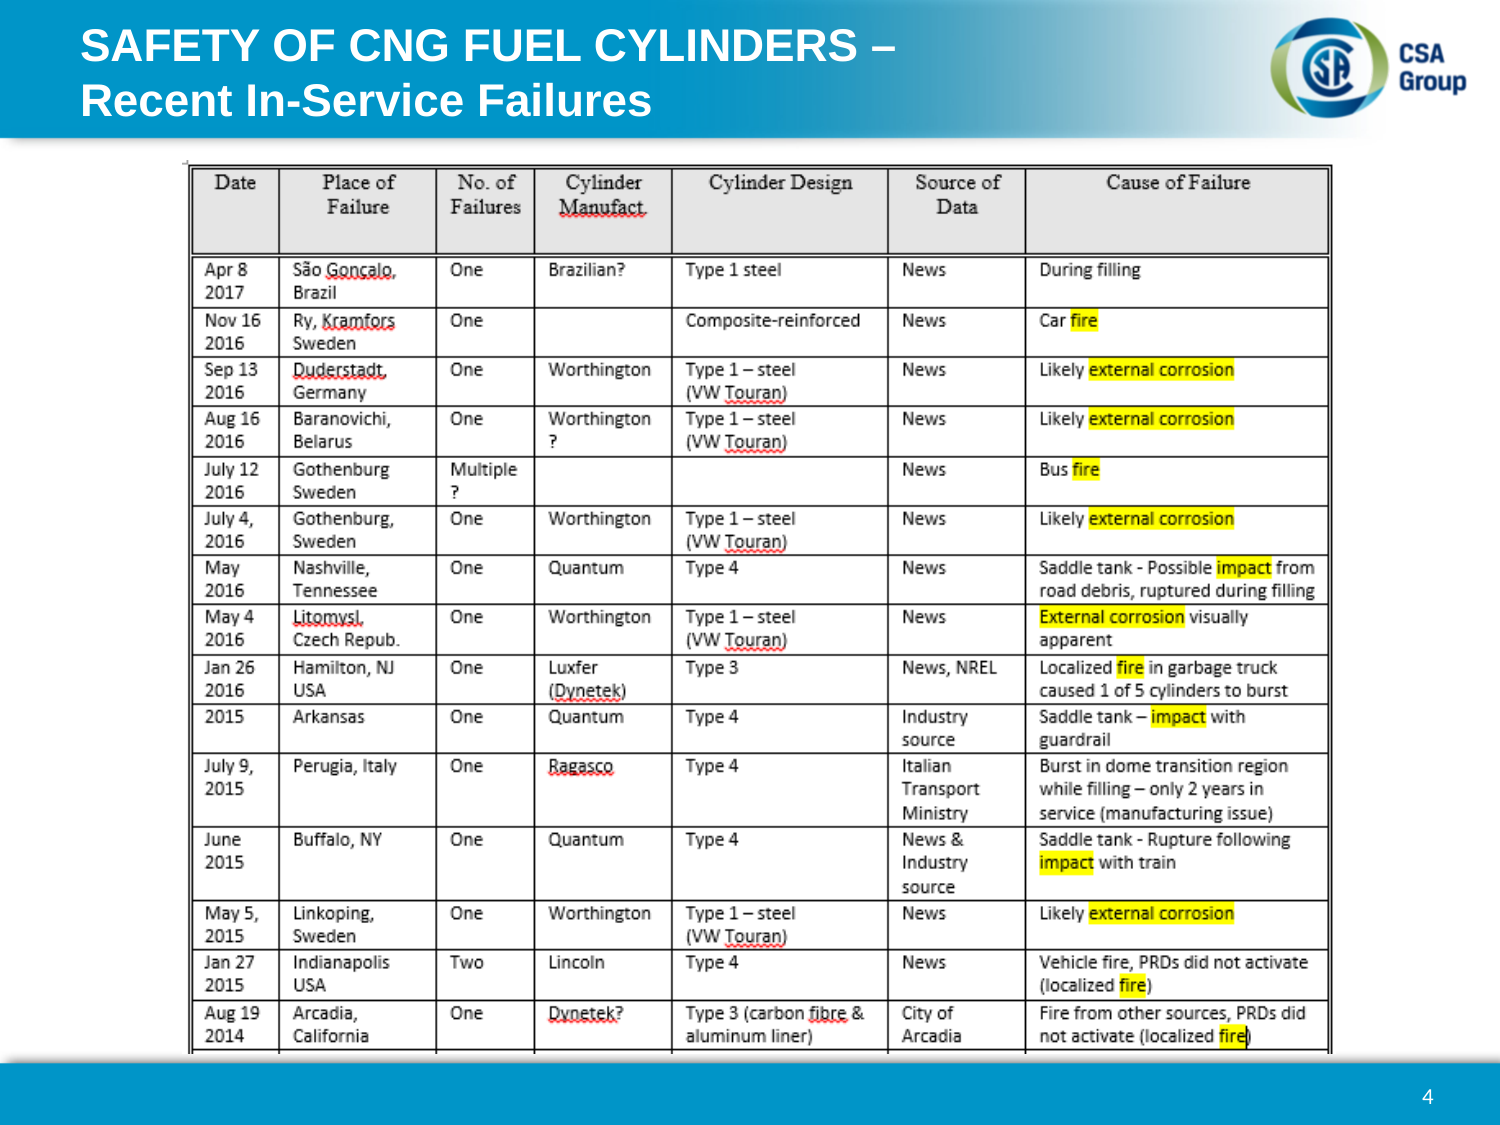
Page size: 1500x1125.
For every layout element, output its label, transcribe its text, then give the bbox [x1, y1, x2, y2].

picture [0, 0, 1500, 1063]
slide_number 4 [1340, 1075, 1449, 1125]
title SAFETY OF CNG FUEL CYLINDERS – Recent In-Service Failures [64, 18, 1270, 124]
list [74, 176, 1449, 1075]
